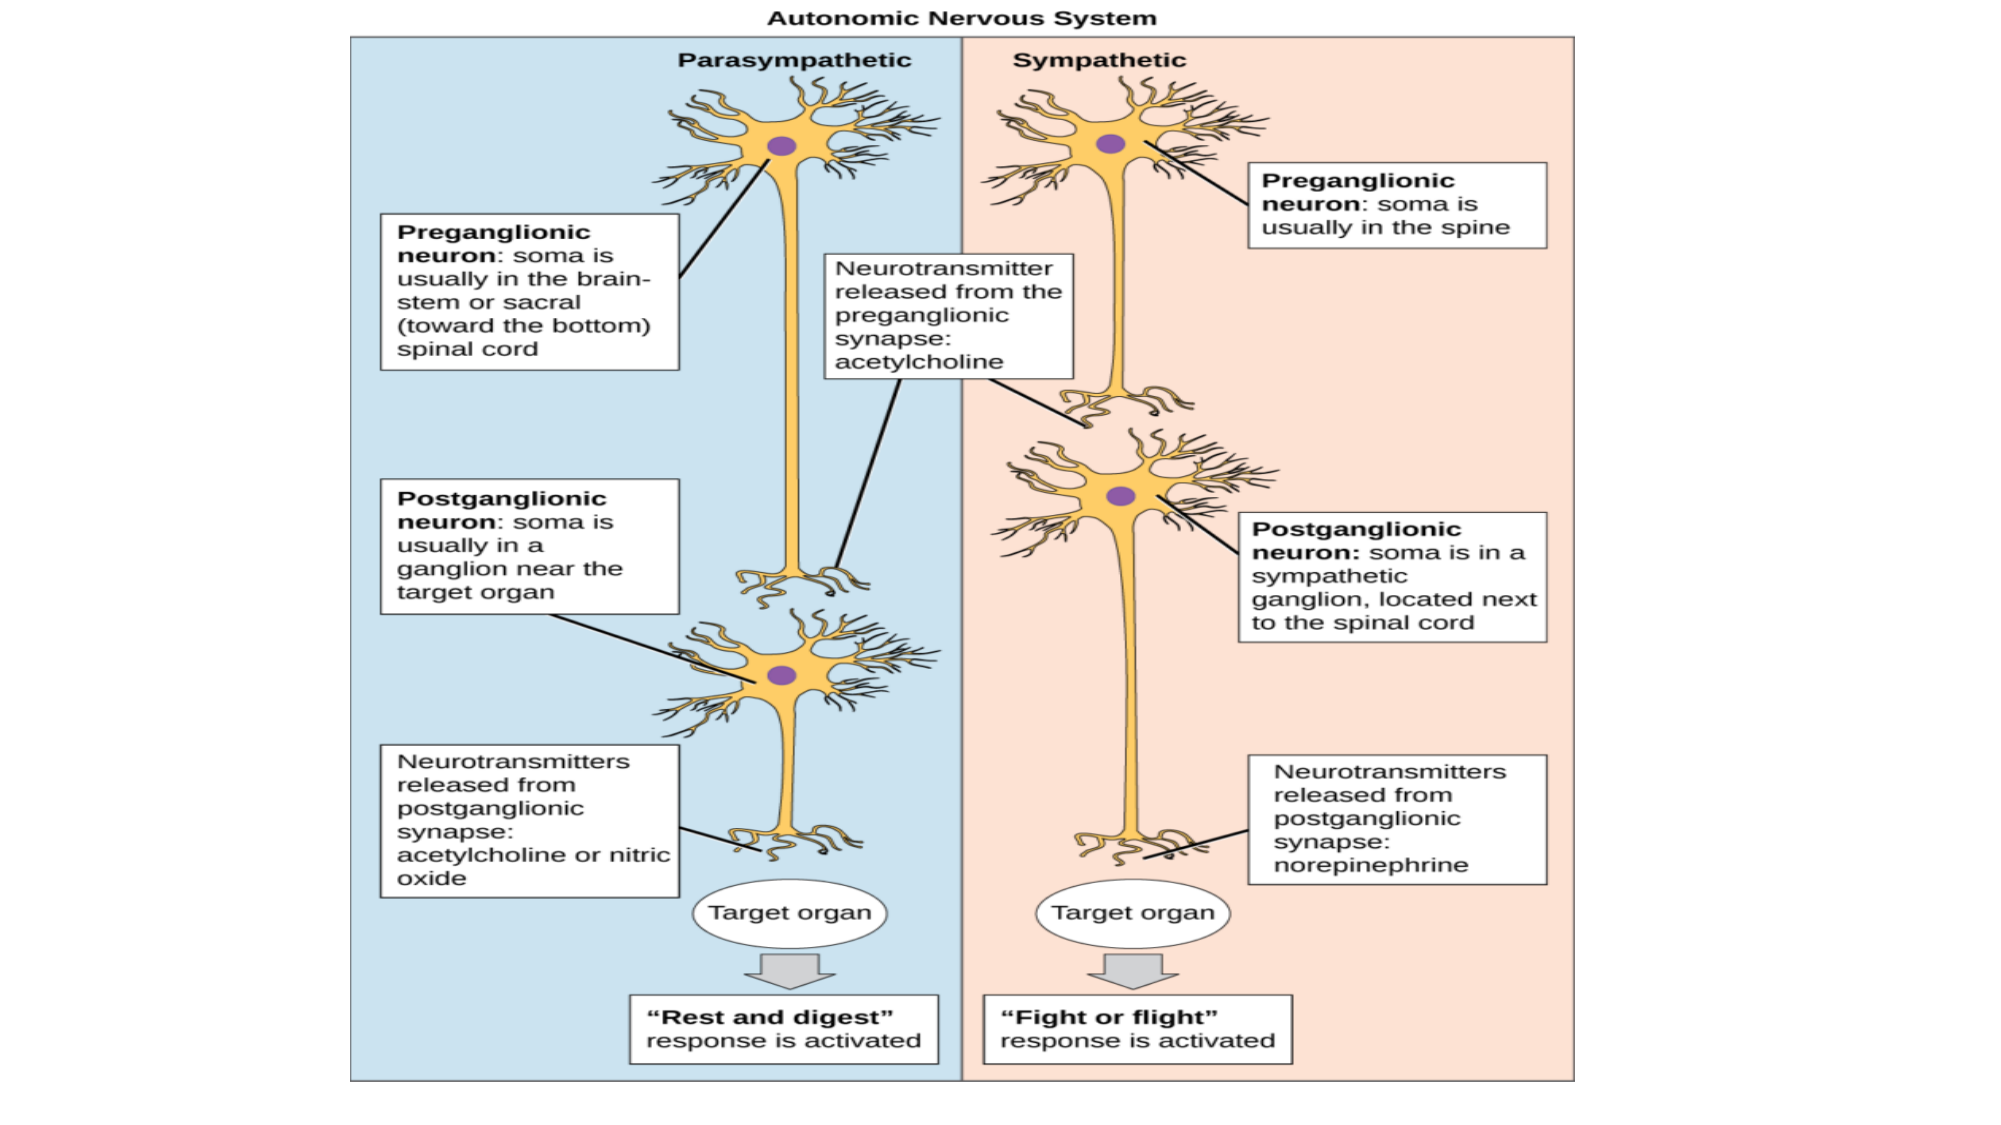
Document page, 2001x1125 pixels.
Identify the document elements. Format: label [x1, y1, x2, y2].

picture [349, 3, 1575, 1082]
